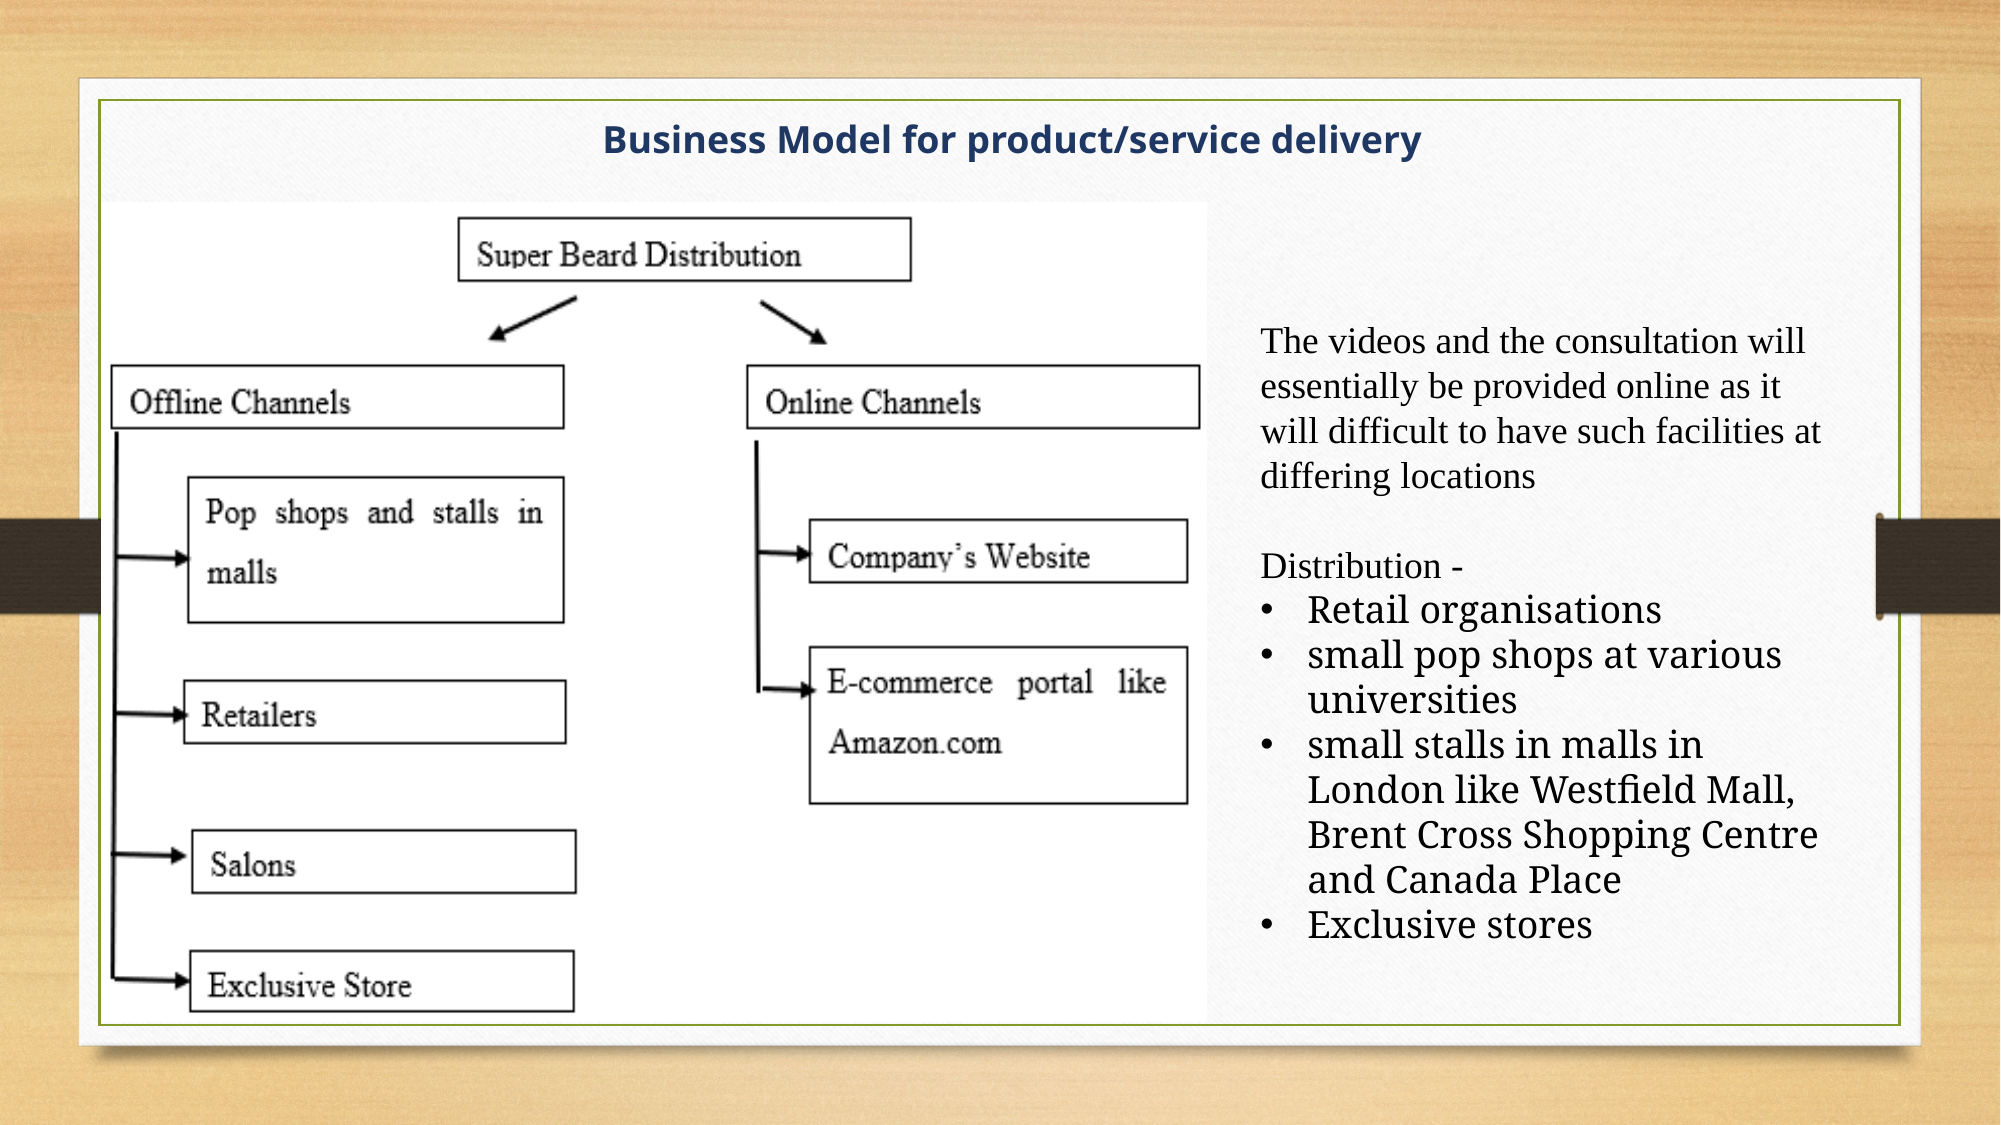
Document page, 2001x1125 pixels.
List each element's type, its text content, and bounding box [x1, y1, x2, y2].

text_box Business Model for product/service delivery [586, 85, 1449, 168]
text_box The videos and the consultation will essentially be provided online as it will difficult to have such facilities at differing locations Distribution - Retail organisations small pop shops at various universities small stalls in malls in London like Westfield Mall, Brent Cross Shopping Centre and Canada Place Exclusive stores [1245, 308, 1855, 999]
picture [0, 0, 2001, 1125]
